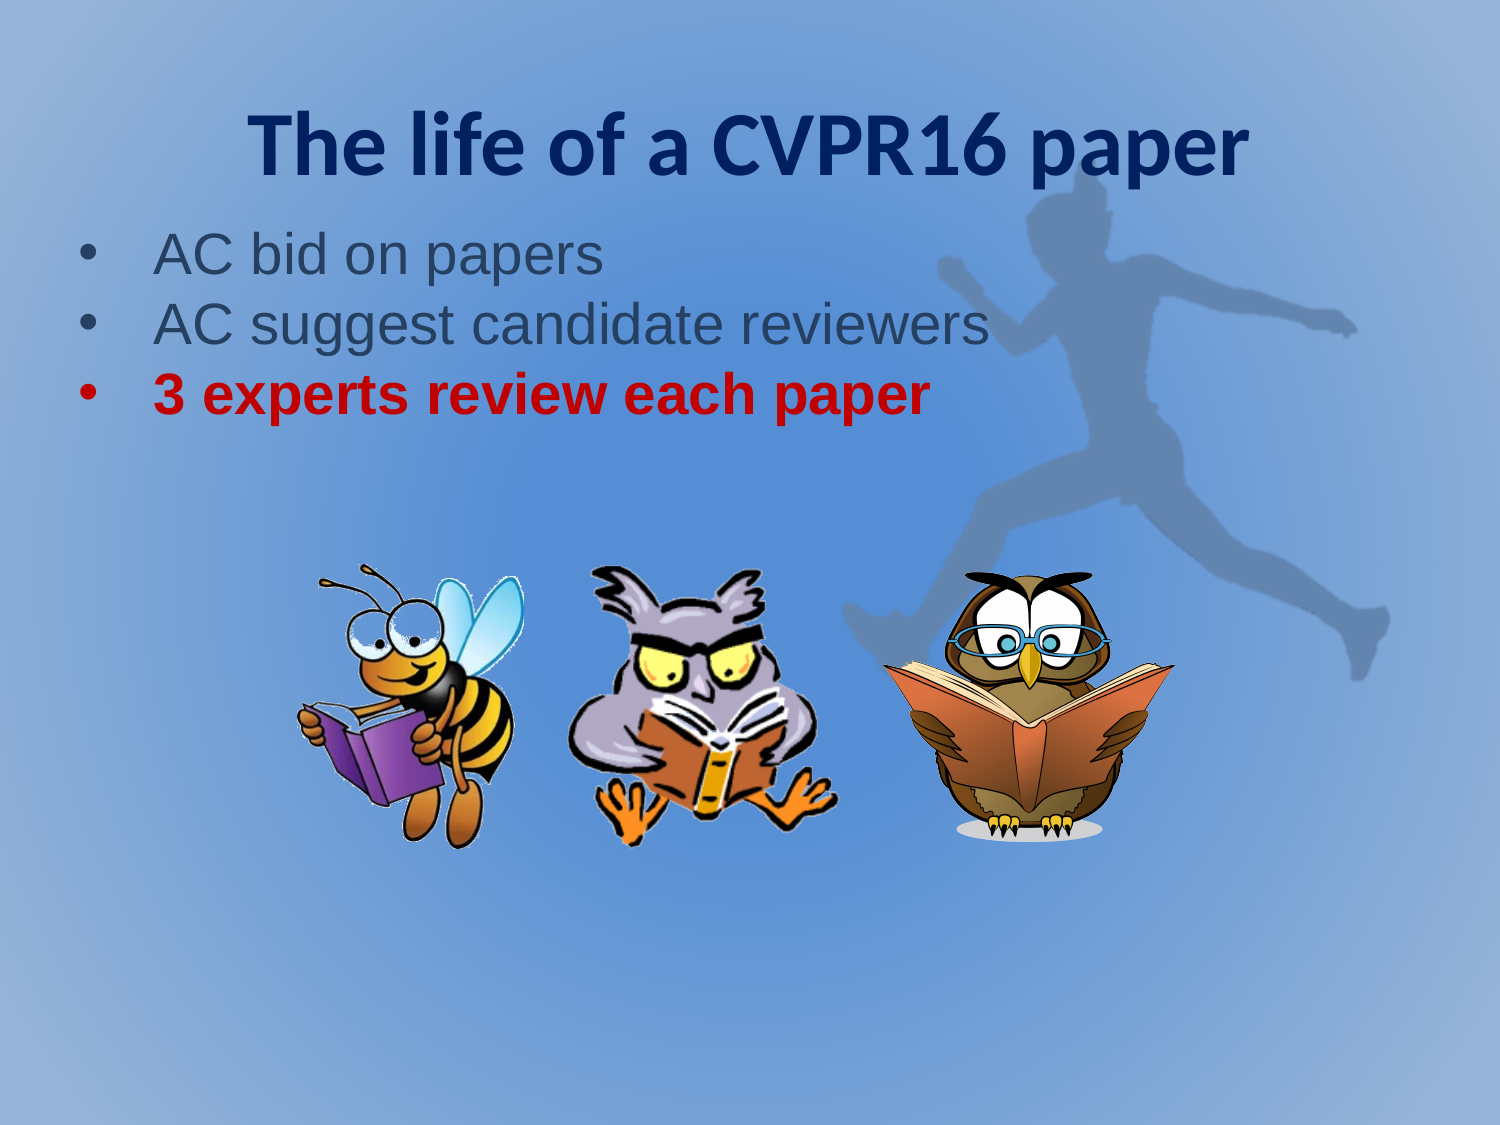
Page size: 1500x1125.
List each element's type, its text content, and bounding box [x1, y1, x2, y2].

text_box AC bid on papers AC suggest candidate reviewers 3 experts review each paper [63, 208, 1007, 434]
picture [0, 0, 1500, 1125]
title The life of a CVPR16 paper [75, 45, 1425, 233]
